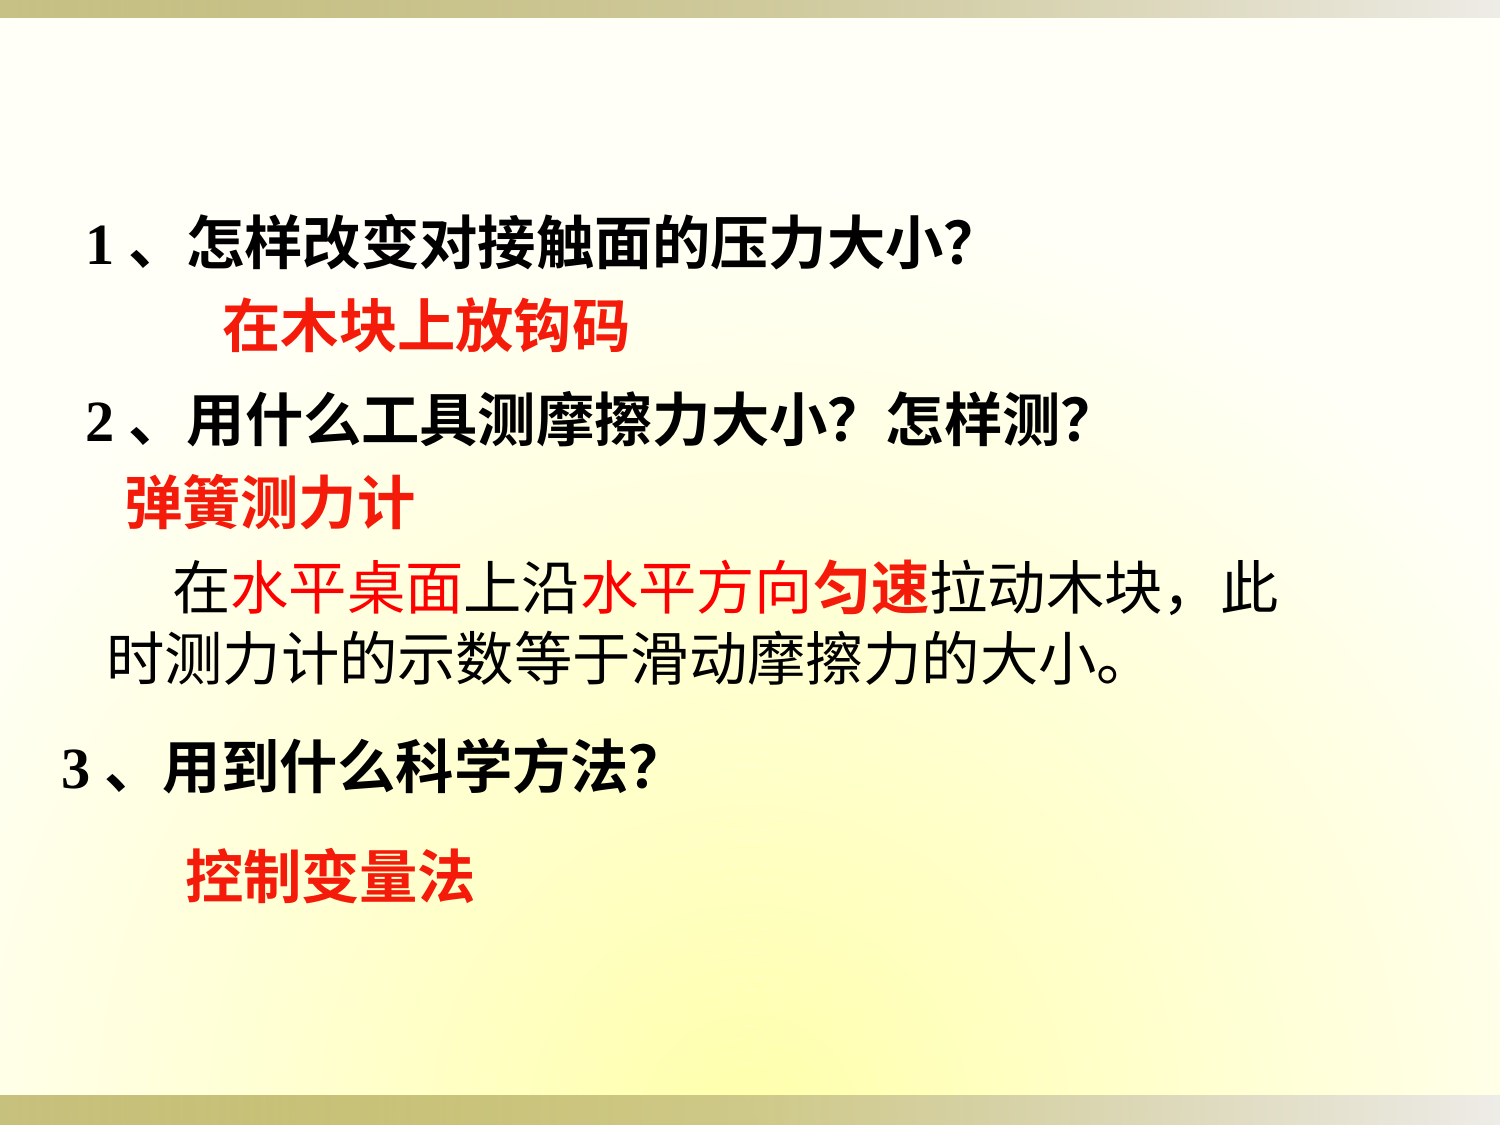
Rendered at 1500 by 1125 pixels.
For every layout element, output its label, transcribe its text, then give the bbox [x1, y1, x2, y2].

text_box 控制变量法 [170, 832, 492, 918]
text_box 2、用什么工具测摩擦力大小？怎样测？ [70, 376, 1134, 461]
text_box 1、怎样改变对接触面的压力大小？ [70, 198, 1017, 284]
text_box 在木块上放钩码 [207, 281, 646, 367]
text_box 在水平桌面上沿水平方向匀速拉动木块，此时测力计的示数等于滑动摩擦力的大小。 [91, 544, 1299, 699]
text_box 弹簧测力计 [109, 459, 431, 544]
text_box 3、用到什么科学方法？ [46, 722, 702, 808]
